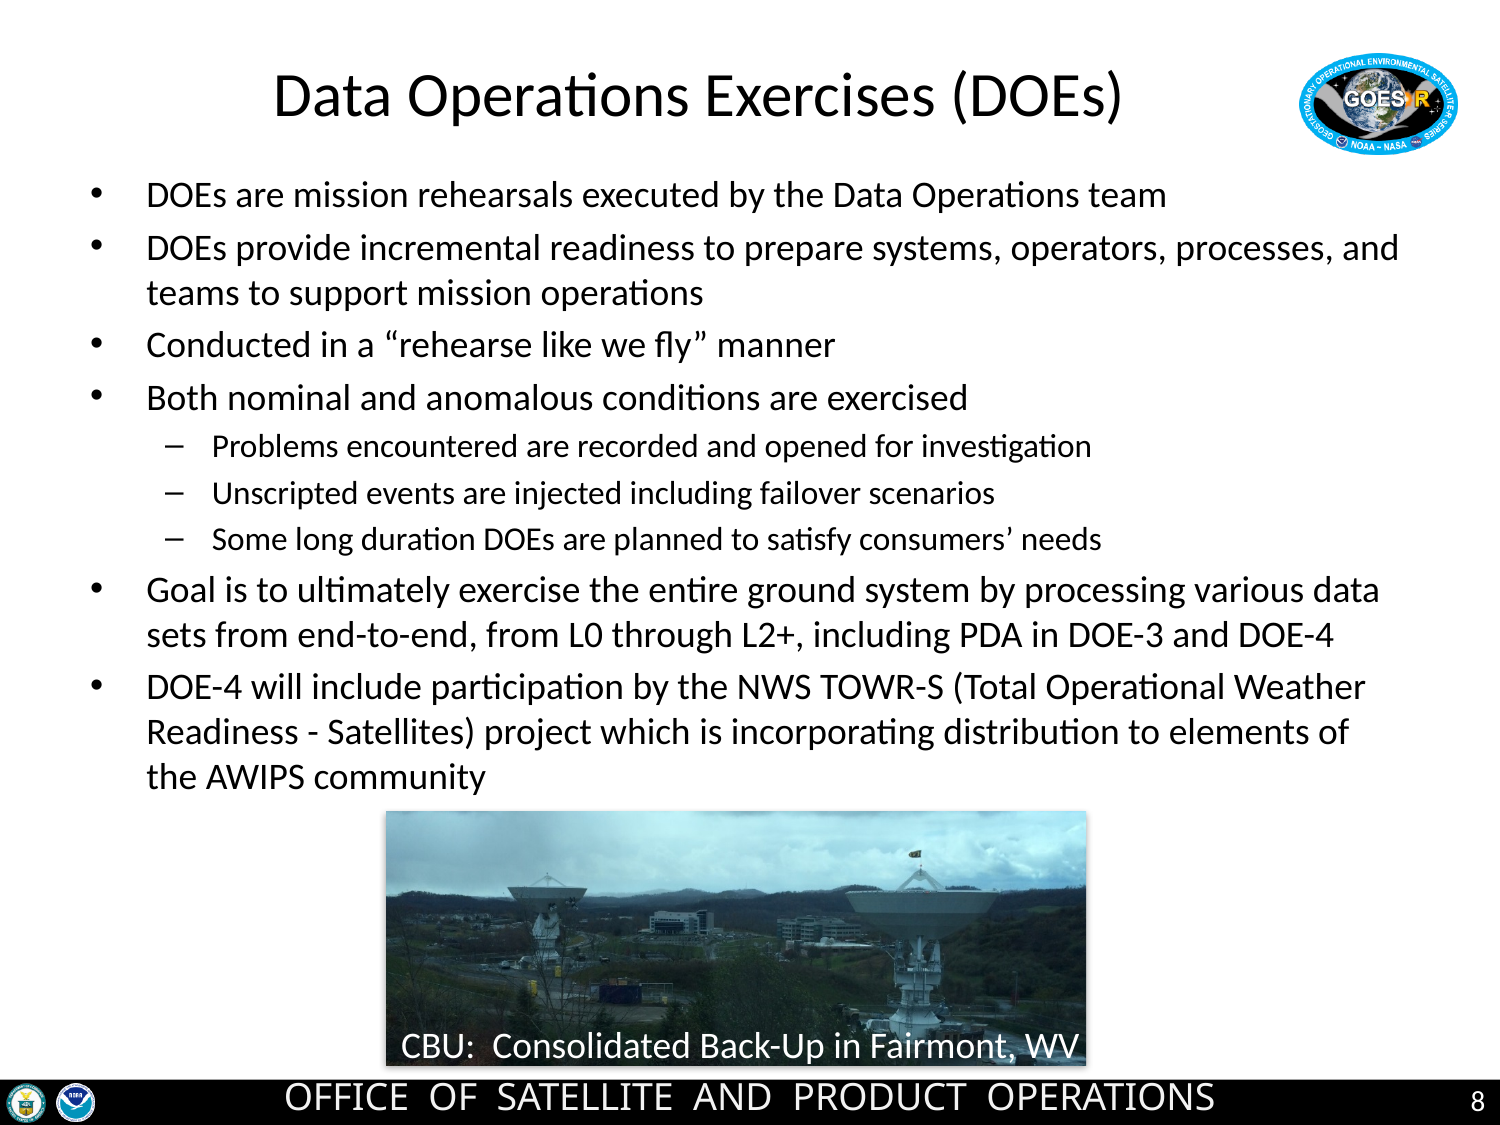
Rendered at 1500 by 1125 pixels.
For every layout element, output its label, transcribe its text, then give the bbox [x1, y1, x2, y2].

picture [1337, 137, 1347, 147]
picture [1299, 53, 1365, 97]
picture [1315, 69, 1443, 140]
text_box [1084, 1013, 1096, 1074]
picture [1393, 53, 1459, 101]
list DOEs are mission rehearsals executed by the Data Operations team DOEs provide incremental readiness to prepare systems, operators, processes, and teams to support mission operations Conducted in a “rehearse like we fly” manner Both nominal and anomalous conditions are exercised Problems encountered are recorded and opened for investigation Unscripted events are injected including failover scenarios Some long duration DOEs are planned to satisfy consumers’ needs Goal is to ultimately exercise the entire ground system by processing various data sets from end-to-end, from L0 through L2+, including PDA in DOE-3 and DOE-4 DOE-4 will include participation by the NWS TOWR-S (Total Operational Weather Readiness - Satellites) project which is incorporating distribution to elements of the AWIPS community [75, 162, 1425, 775]
picture [56, 1083, 95, 1122]
picture [1299, 112, 1359, 155]
title Data Operations Exercises (DOEs) [75, 45, 1325, 138]
picture [1400, 62, 1411, 68]
picture [1411, 137, 1421, 146]
picture [1399, 108, 1459, 155]
picture [385, 810, 1087, 1066]
picture [6, 1083, 46, 1123]
